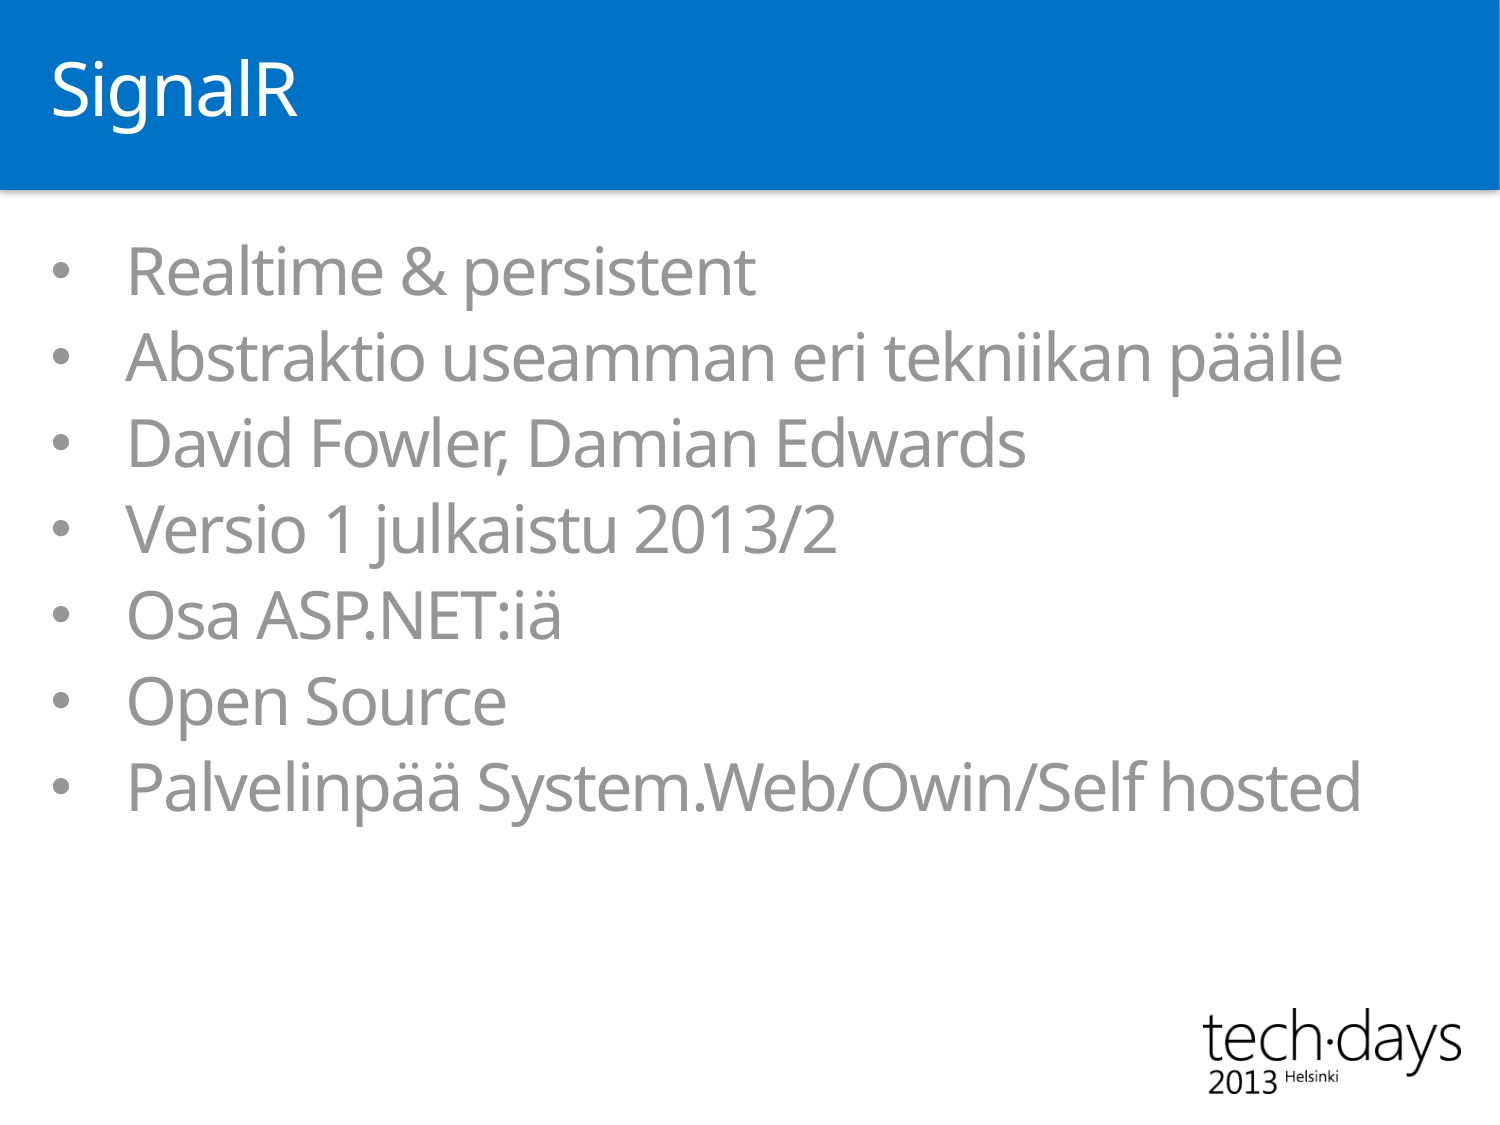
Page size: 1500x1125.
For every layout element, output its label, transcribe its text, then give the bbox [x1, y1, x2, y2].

title SignalR [50, 51, 1423, 135]
picture [1203, 1008, 1461, 1094]
list Realtime & persistent Abstraktio useamman eri tekniikan päälle David Fowler, Damian Edwards Versio 1 julkaistu 2013/2 Osa ASP.NET:iä Open Source Palvelinpää System.Web/Owin/Self hosted [50, 238, 1451, 836]
